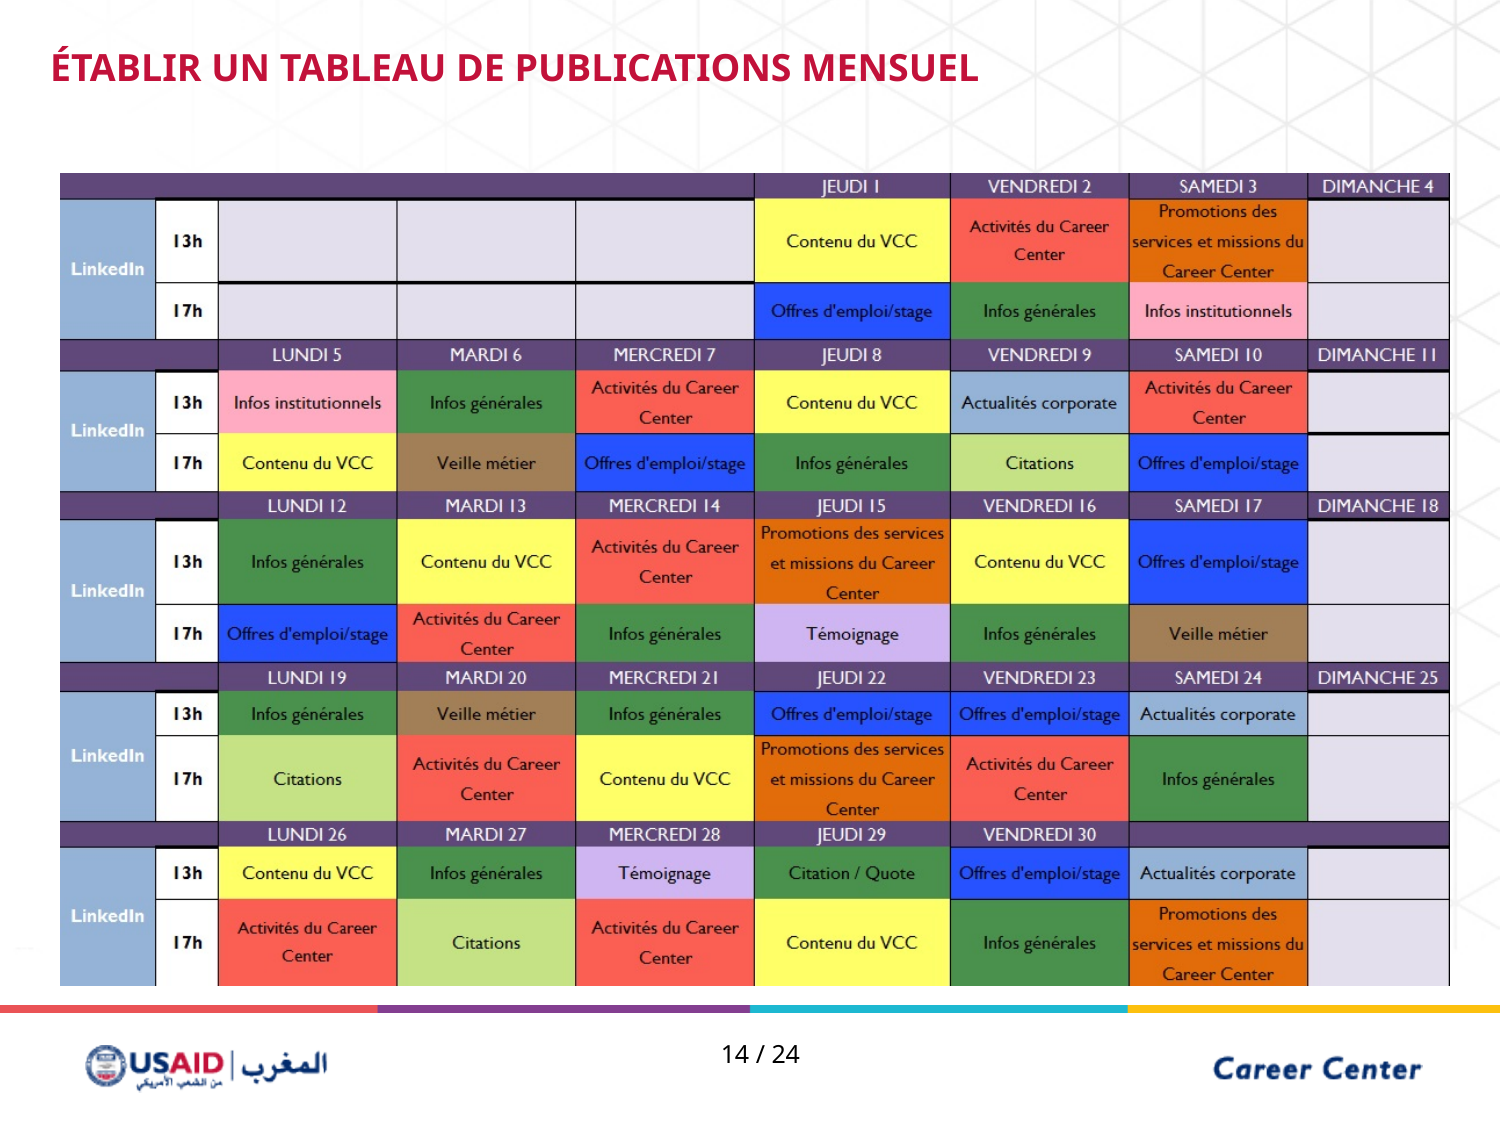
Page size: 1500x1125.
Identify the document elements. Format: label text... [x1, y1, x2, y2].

text_box ÉTABLIR UN TABLEAU DE PUBLICATIONS MENSUEL [50, 43, 1450, 158]
picture [0, 0, 1500, 1005]
picture [0, 1013, 1500, 1093]
text_box 14 / 24 [656, 1031, 865, 1080]
